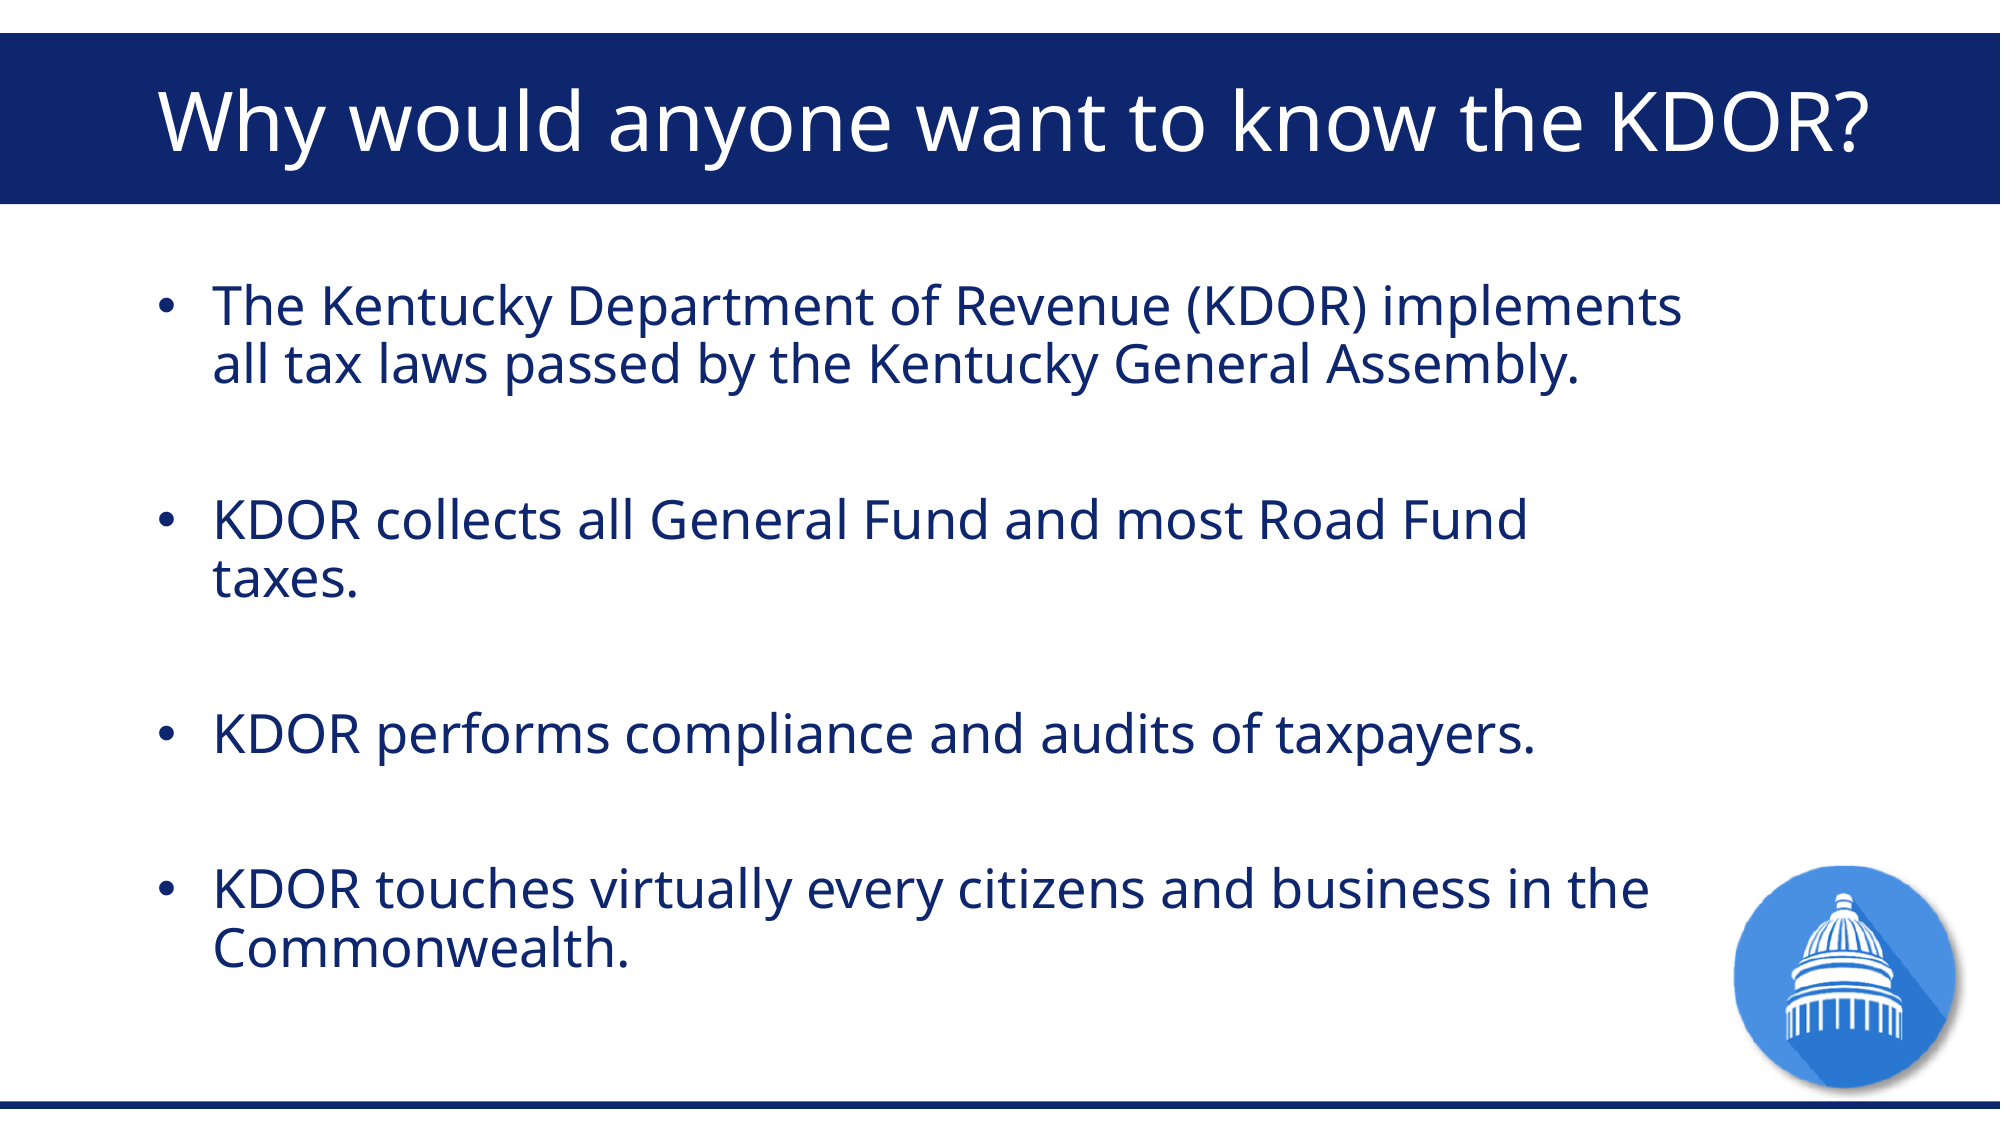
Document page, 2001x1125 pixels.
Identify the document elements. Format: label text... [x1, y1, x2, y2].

text_box [0, 32, 2000, 205]
picture [1726, 857, 1975, 1107]
subtitle The Kentucky Department of Revenue (KDOR) implements all tax laws passed by the Kentucky General Assembly. KDOR collects all General Fund and most Road Fund taxes. KDOR performs compliance and audits of taxpayers. KDOR touches virtually every citizens and business in the Commonwealth. [142, 271, 1702, 1004]
text_box [0, 1100, 2000, 1110]
title Why would anyone want to know the KDOR? [142, 52, 1930, 177]
